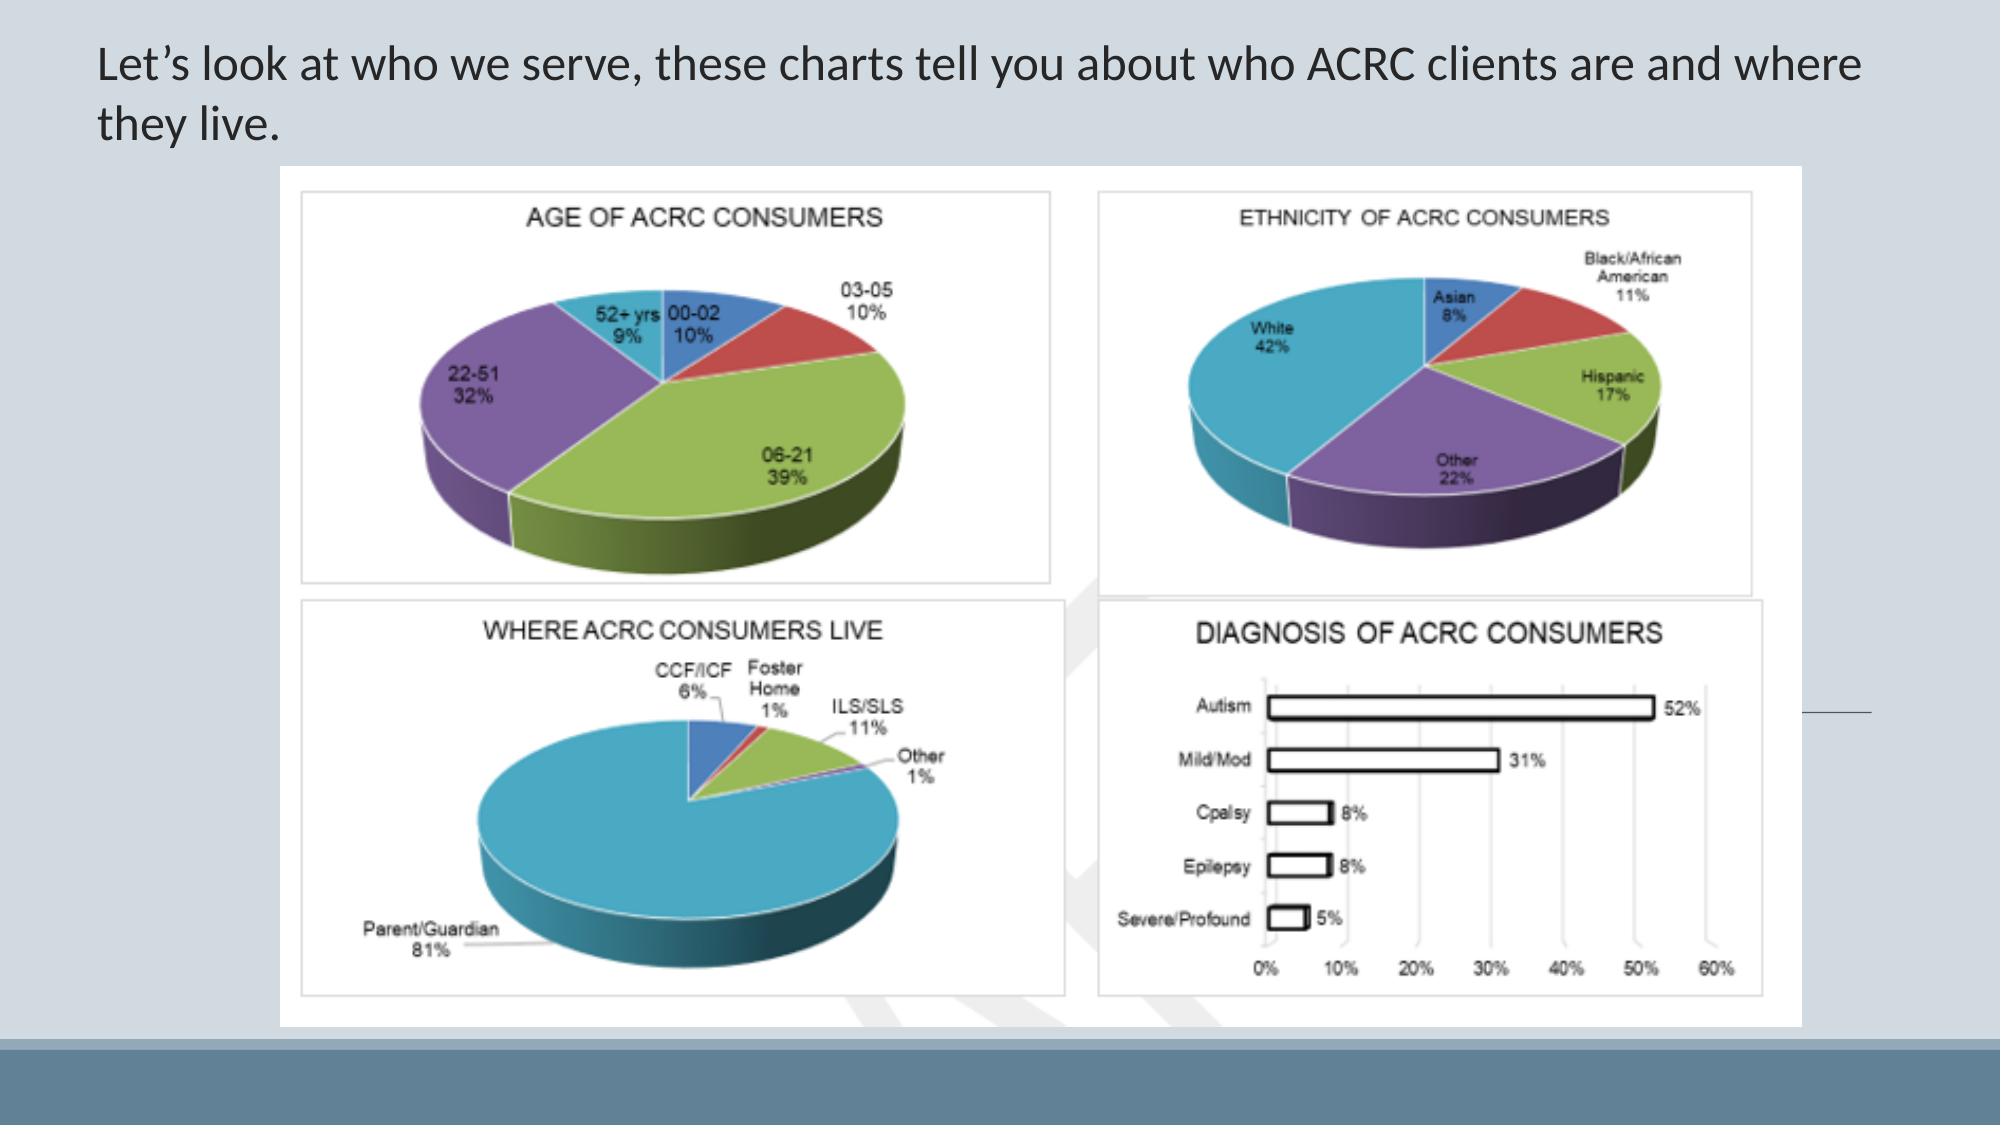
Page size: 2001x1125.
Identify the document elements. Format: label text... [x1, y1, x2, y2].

text_box [0, 1038, 2000, 1049]
text_box [0, 0, 2000, 1038]
picture [279, 166, 1803, 1027]
text_box Let’s look at who we serve, these charts tell you about who ACRC clients are and where they live. [82, 23, 1936, 204]
text_box [0, 1049, 2000, 1125]
